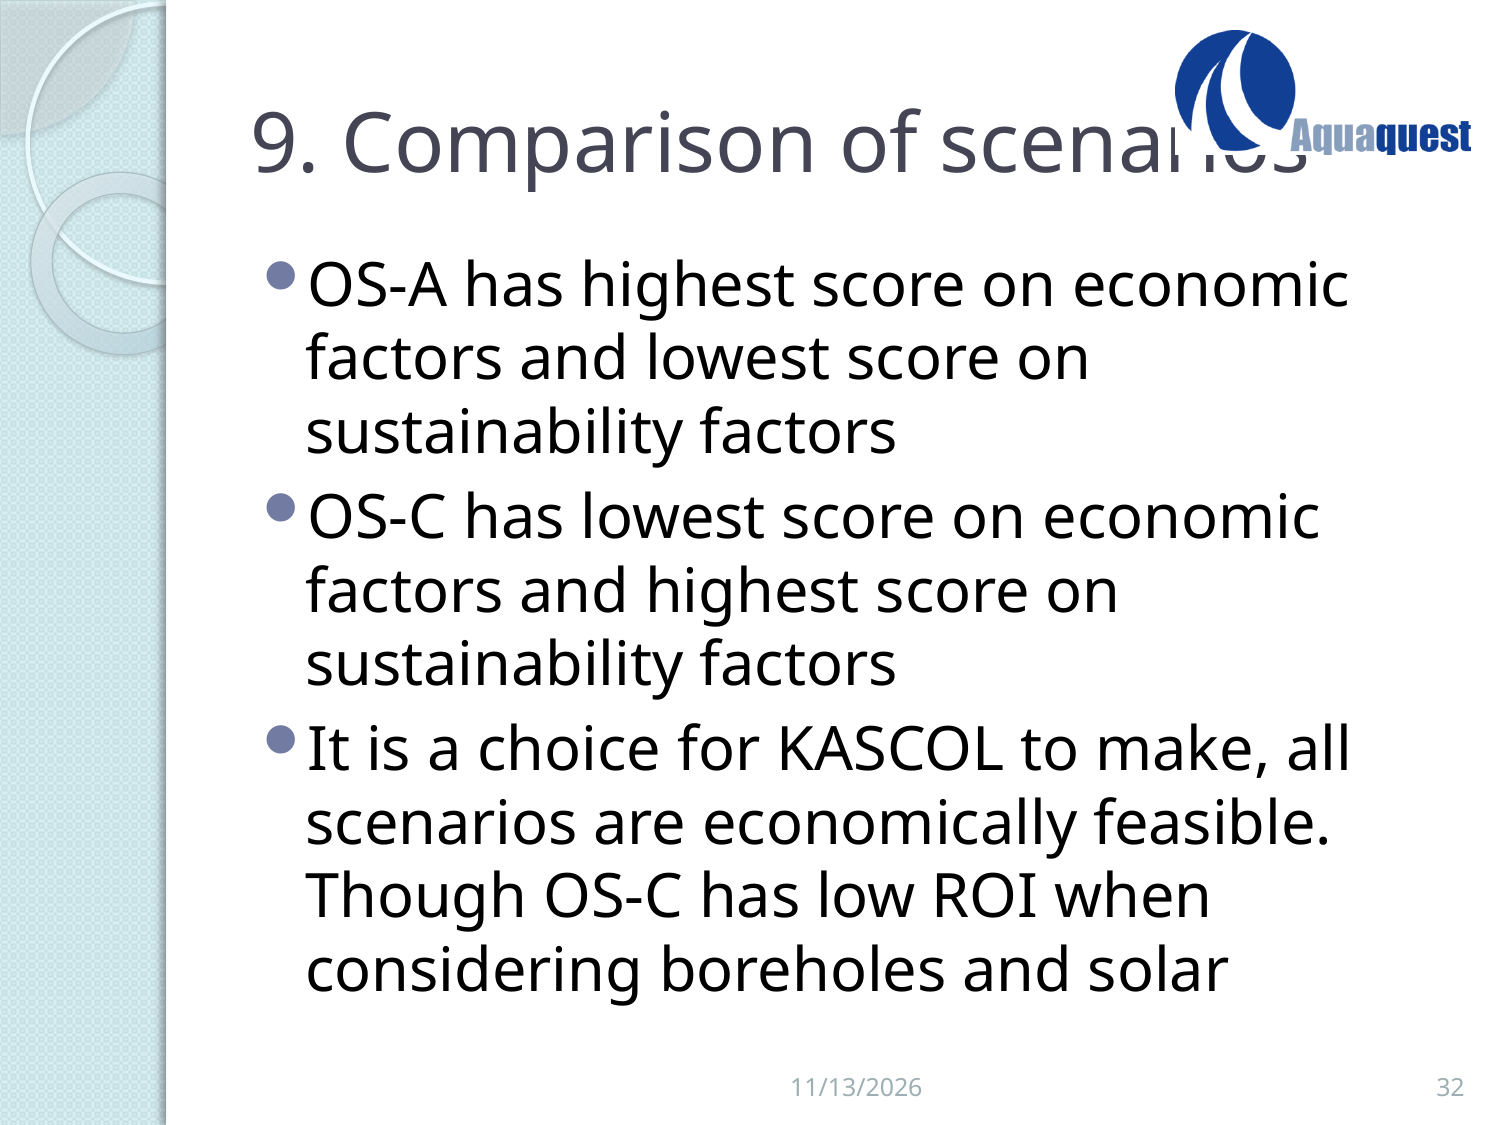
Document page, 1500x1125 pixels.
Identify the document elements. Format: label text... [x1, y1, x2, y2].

picture [1174, 30, 1471, 156]
list OS-A has highest score on economic factors and lowest score on sustainability factors OS-C has lowest score on economic factors and highest score on sustainability factors It is a choice for KASCOL to make, all scenarios are economically feasible. Though OS-C has low ROI when considering boreholes and solar [235, 237, 1466, 1025]
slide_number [587, 1034, 938, 1113]
slide_number 32 [1413, 1034, 1488, 1113]
title 9. Comparison of scenarios [235, 45, 1466, 233]
